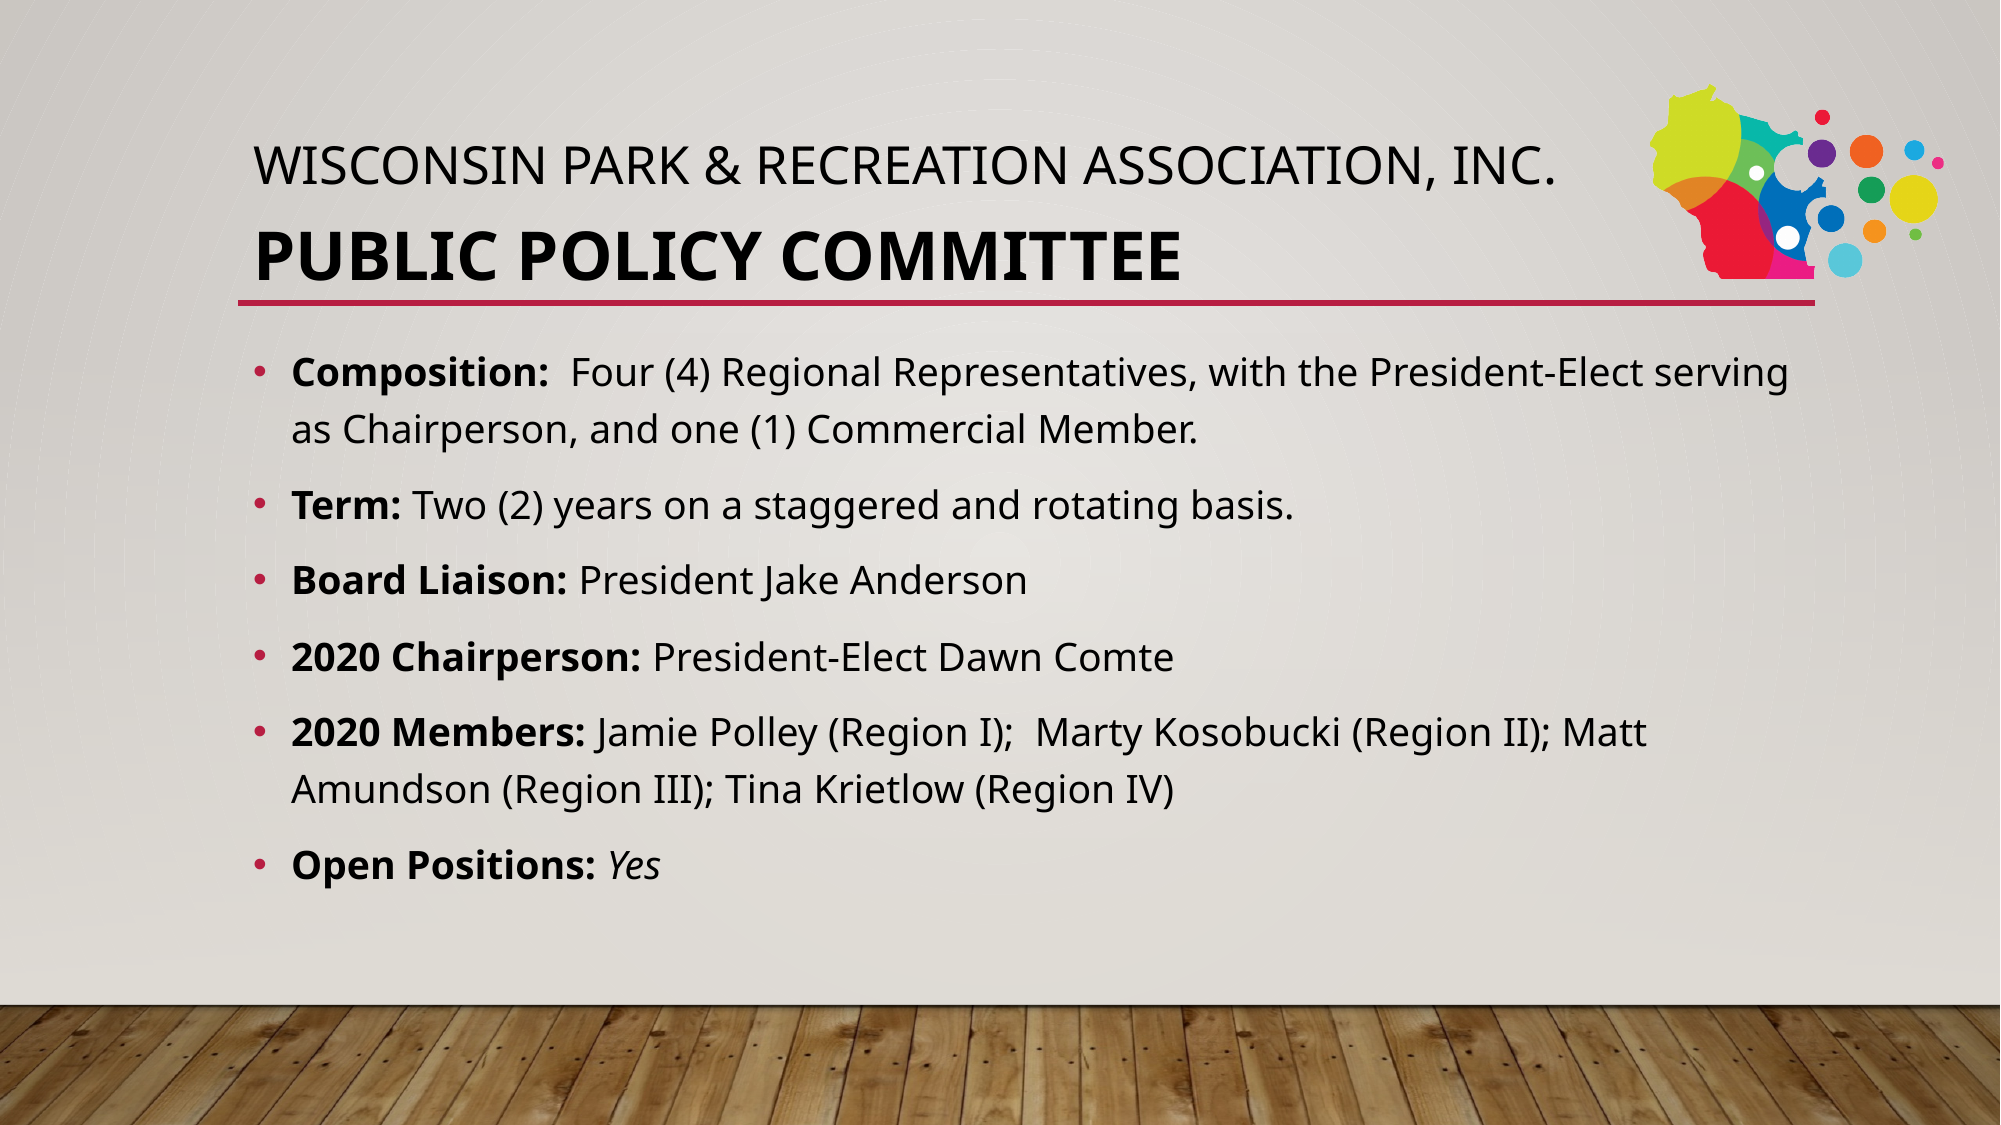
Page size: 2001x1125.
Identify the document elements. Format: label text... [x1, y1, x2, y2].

picture [0, 1005, 2000, 1125]
list Composition: Four (4) Regional Representatives, with the President-Elect serving as Chairperson, and one (1) Commercial Member. Term: Two (2) years on a staggered and rotating basis. Board Liaison: President Jake Anderson 2020 Chairperson: President-Elect Dawn Comte 2020 Members: Jamie Polley (Region I); Marty Kosobucki (Region II); Matt Amundson (Region III); Tina Krietlow (Region IV) Open Positions: Yes [238, 330, 1814, 897]
picture [1649, 84, 1944, 288]
title Wisconsin Park & Recreation Association, Inc. Public Policy COMMITTEE [238, 131, 1814, 305]
